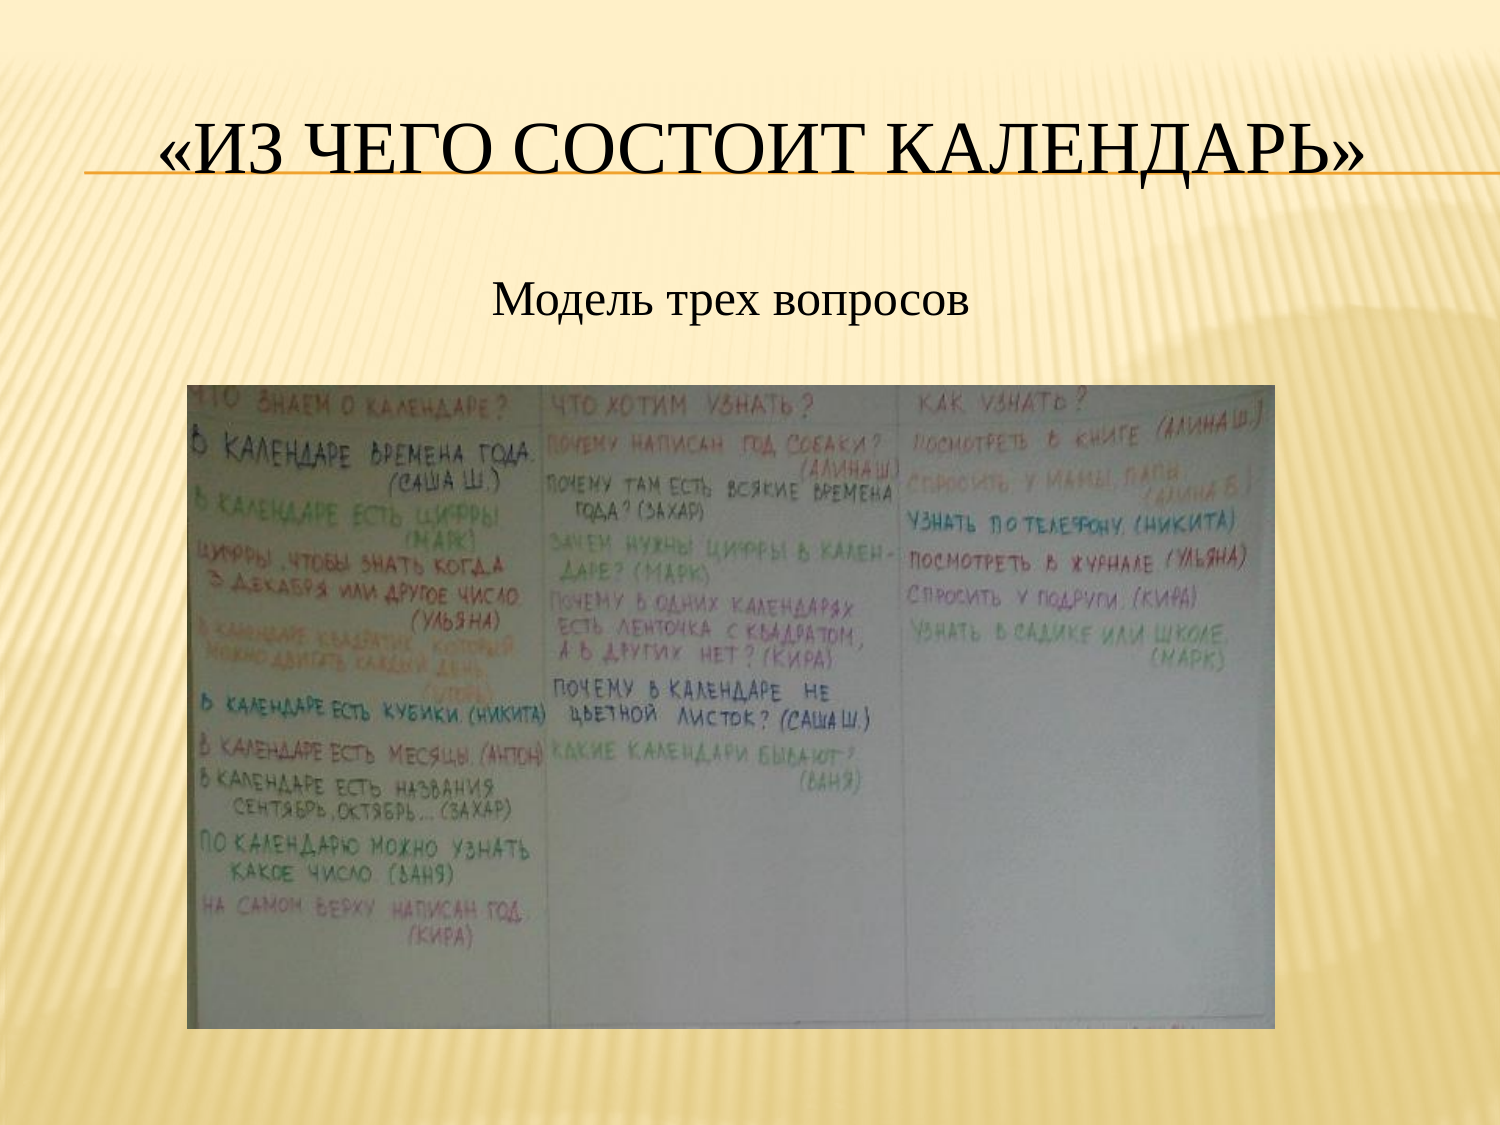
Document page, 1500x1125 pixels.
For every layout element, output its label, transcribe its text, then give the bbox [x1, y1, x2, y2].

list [187, 385, 1275, 1029]
text_box Модель трех вопросов [240, 257, 1221, 333]
title «Из чего состоит календарь» [50, 75, 1475, 213]
